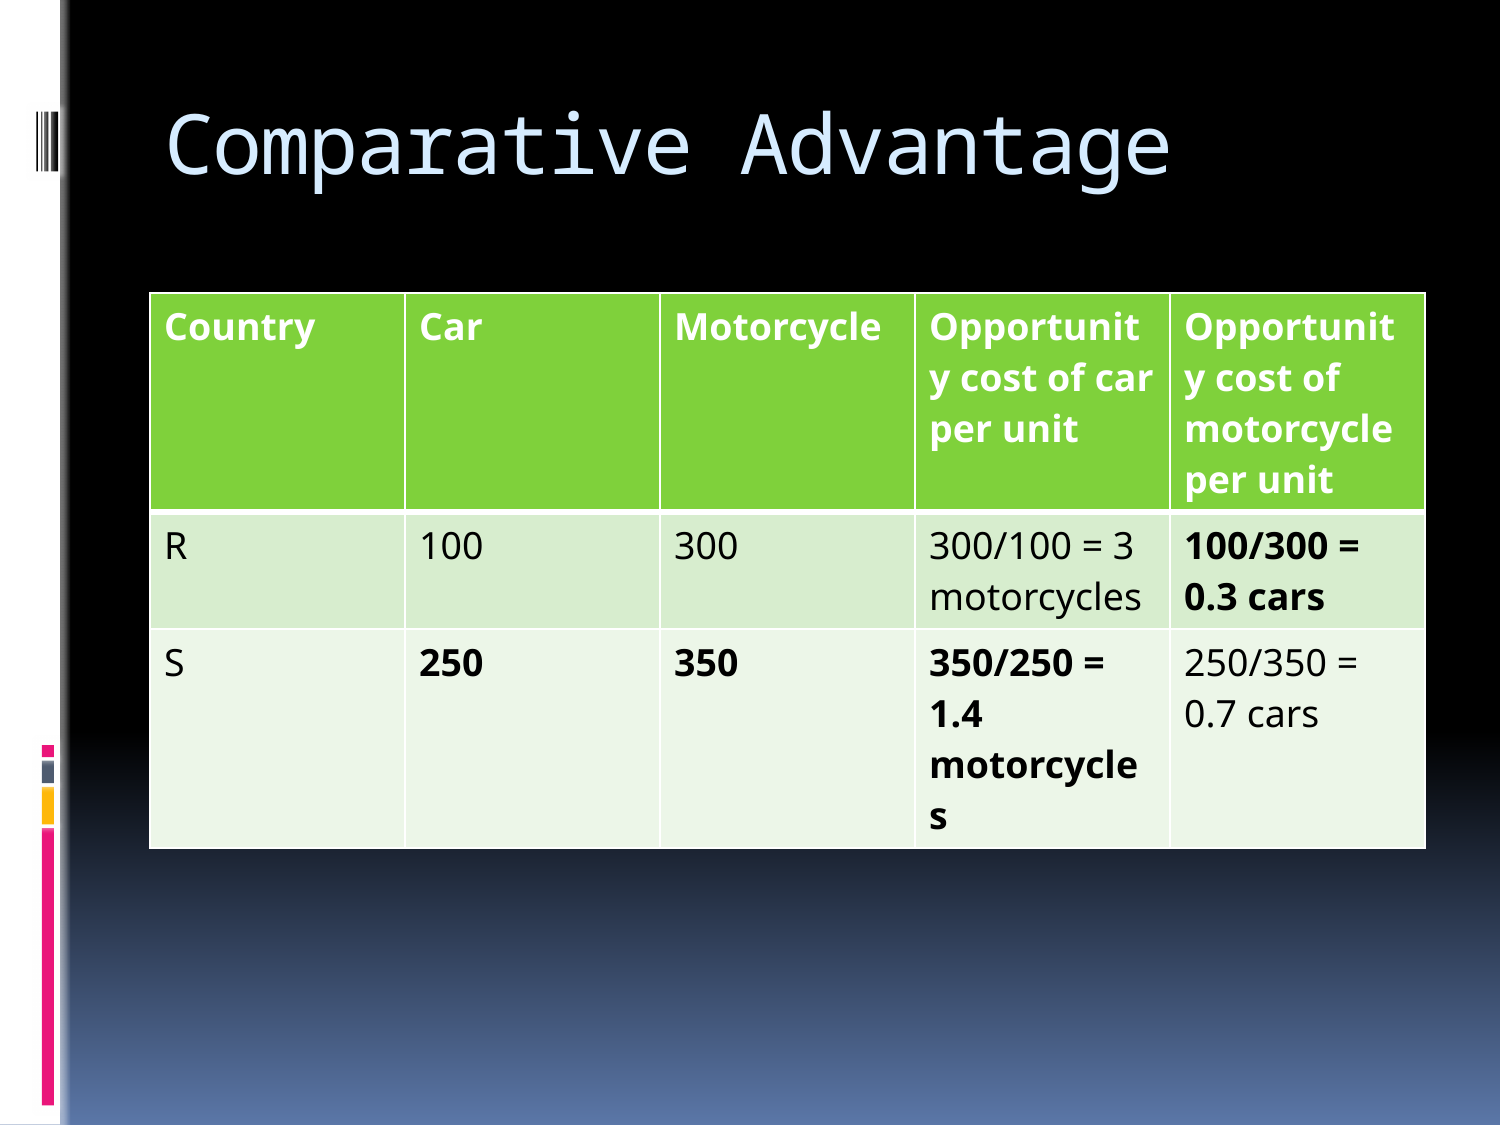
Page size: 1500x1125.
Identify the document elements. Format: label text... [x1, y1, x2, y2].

table_cell 250/350 = 0.7 cars [1171, 630, 1424, 847]
table_cell 300/100 = 3 motorcycles [916, 515, 1169, 628]
table_header Car [406, 294, 659, 509]
title Comparative Advantage [150, 83, 1425, 234]
table_cell 100/300 = 0.3 cars [1171, 515, 1424, 628]
table_cell 300 [661, 515, 914, 628]
table_header Opportunity cost of motorcycle per unit [1171, 294, 1424, 509]
table_cell 350 [661, 630, 914, 847]
table_header Opportunity cost of car per unit [916, 294, 1169, 509]
table_header Country [151, 294, 404, 509]
table_header Motorcycle [661, 294, 914, 509]
table_cell 250 [406, 630, 659, 847]
table_cell 350/250 = 1.4 motorcycles [916, 630, 1169, 847]
table_cell R [151, 515, 404, 628]
table_cell 100 [406, 515, 659, 628]
table_cell S [151, 630, 404, 847]
